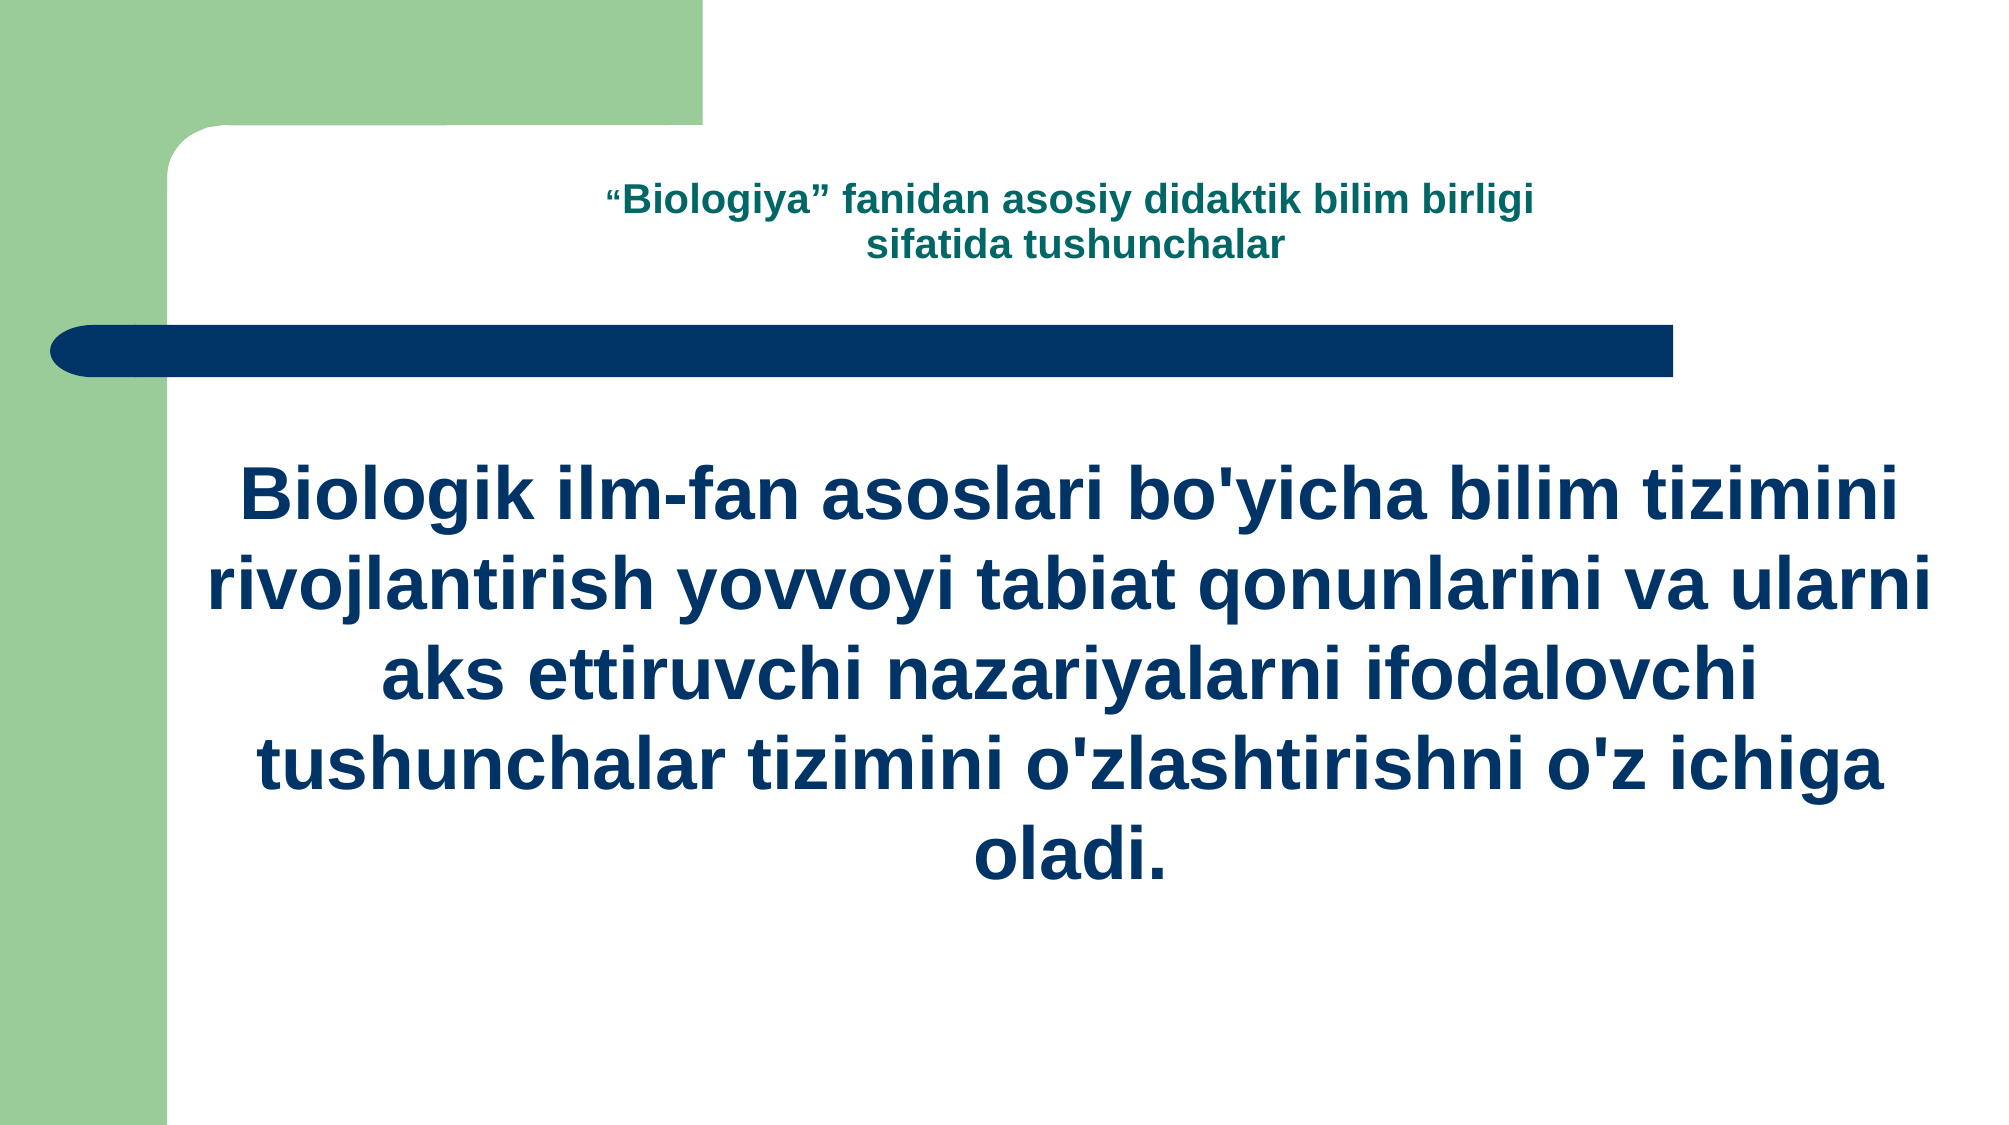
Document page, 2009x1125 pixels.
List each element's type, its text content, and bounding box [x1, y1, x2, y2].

title “Biologiya” fanidan asosiy didaktik bilim birligi sifatida tushunchalar [166, 137, 1974, 275]
list Biologik ilm-fan asoslari bo'yicha bilim tizimini rivojlantirish yovvoyi tabiat qonunlarini va ularni aks ettiruvchi nazariyalarni ifodalovchi tushunchalar tizimini o'zlashtirishni o'z ichiga oladi. [167, 437, 1975, 1088]
